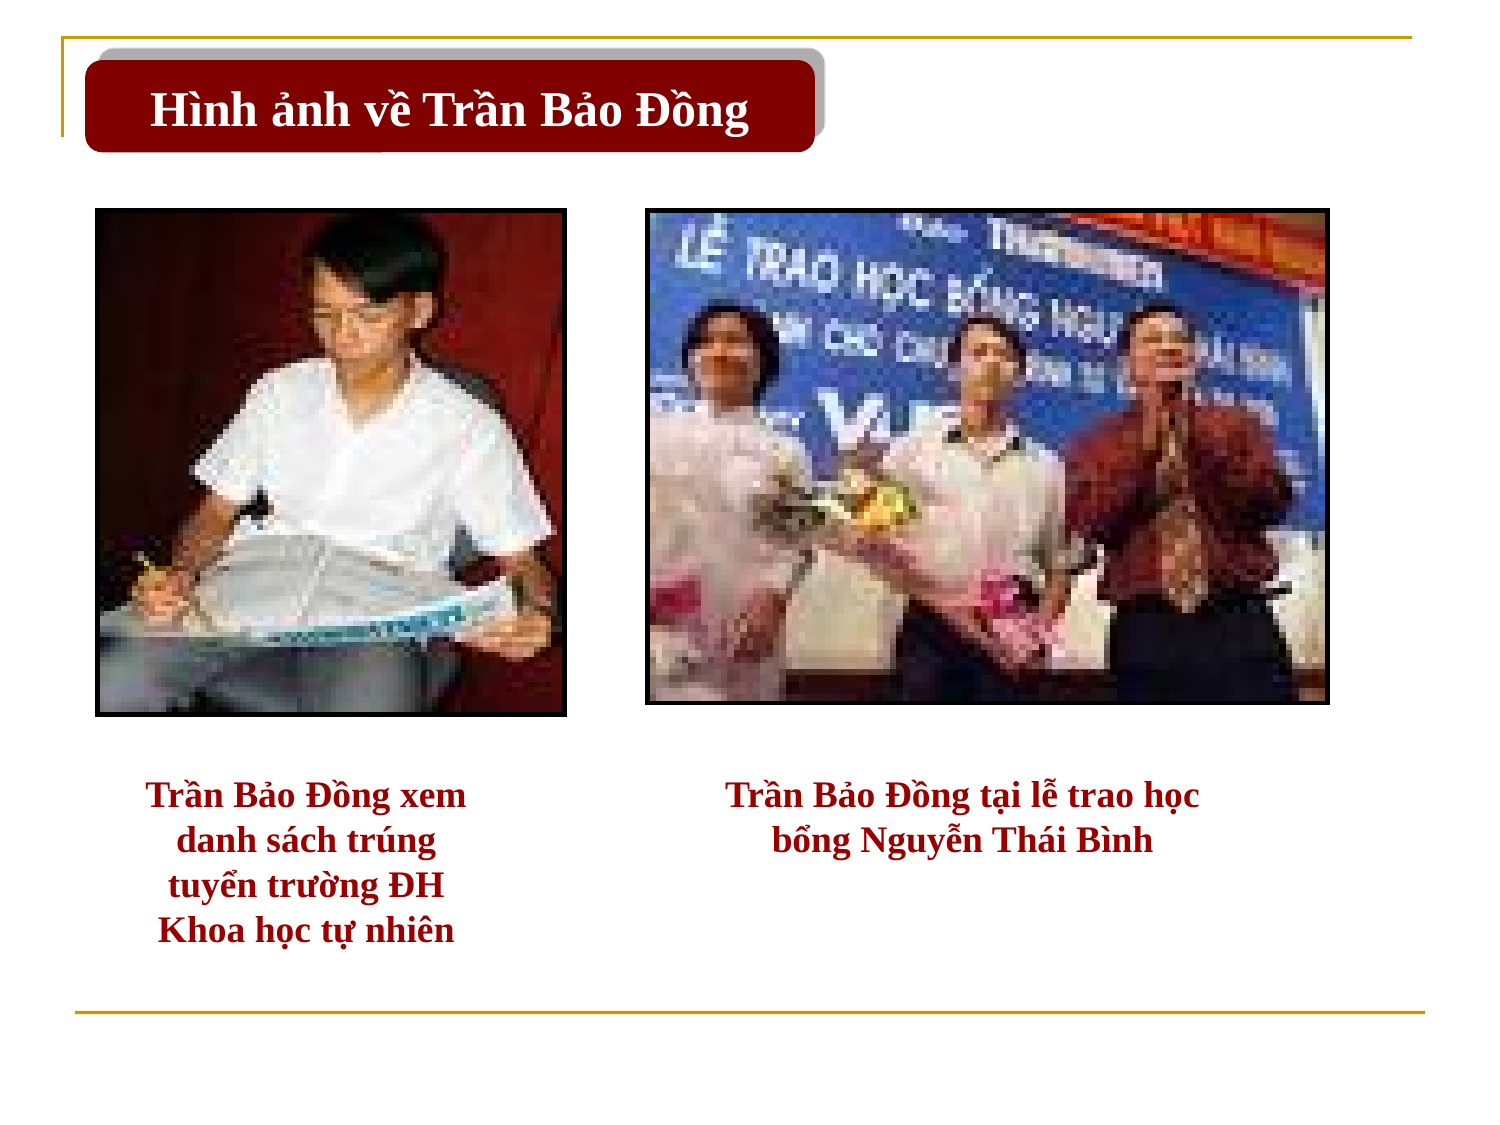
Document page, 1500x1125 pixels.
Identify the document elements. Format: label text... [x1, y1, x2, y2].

picture [649, 212, 1326, 701]
picture [99, 212, 563, 713]
text_box Hình ảnh về Trần Bảo Đồng [87, 62, 813, 150]
text_box [62, 24, 1450, 232]
text_box Trần Bảo Đồng xem danh sách trúng tuyển trường ĐH Khoa học tự nhiên [124, 762, 488, 958]
text_box Trần Bảo Đồng tại lễ trao học bổng Nguyễn Thái Bình [675, 762, 1250, 868]
